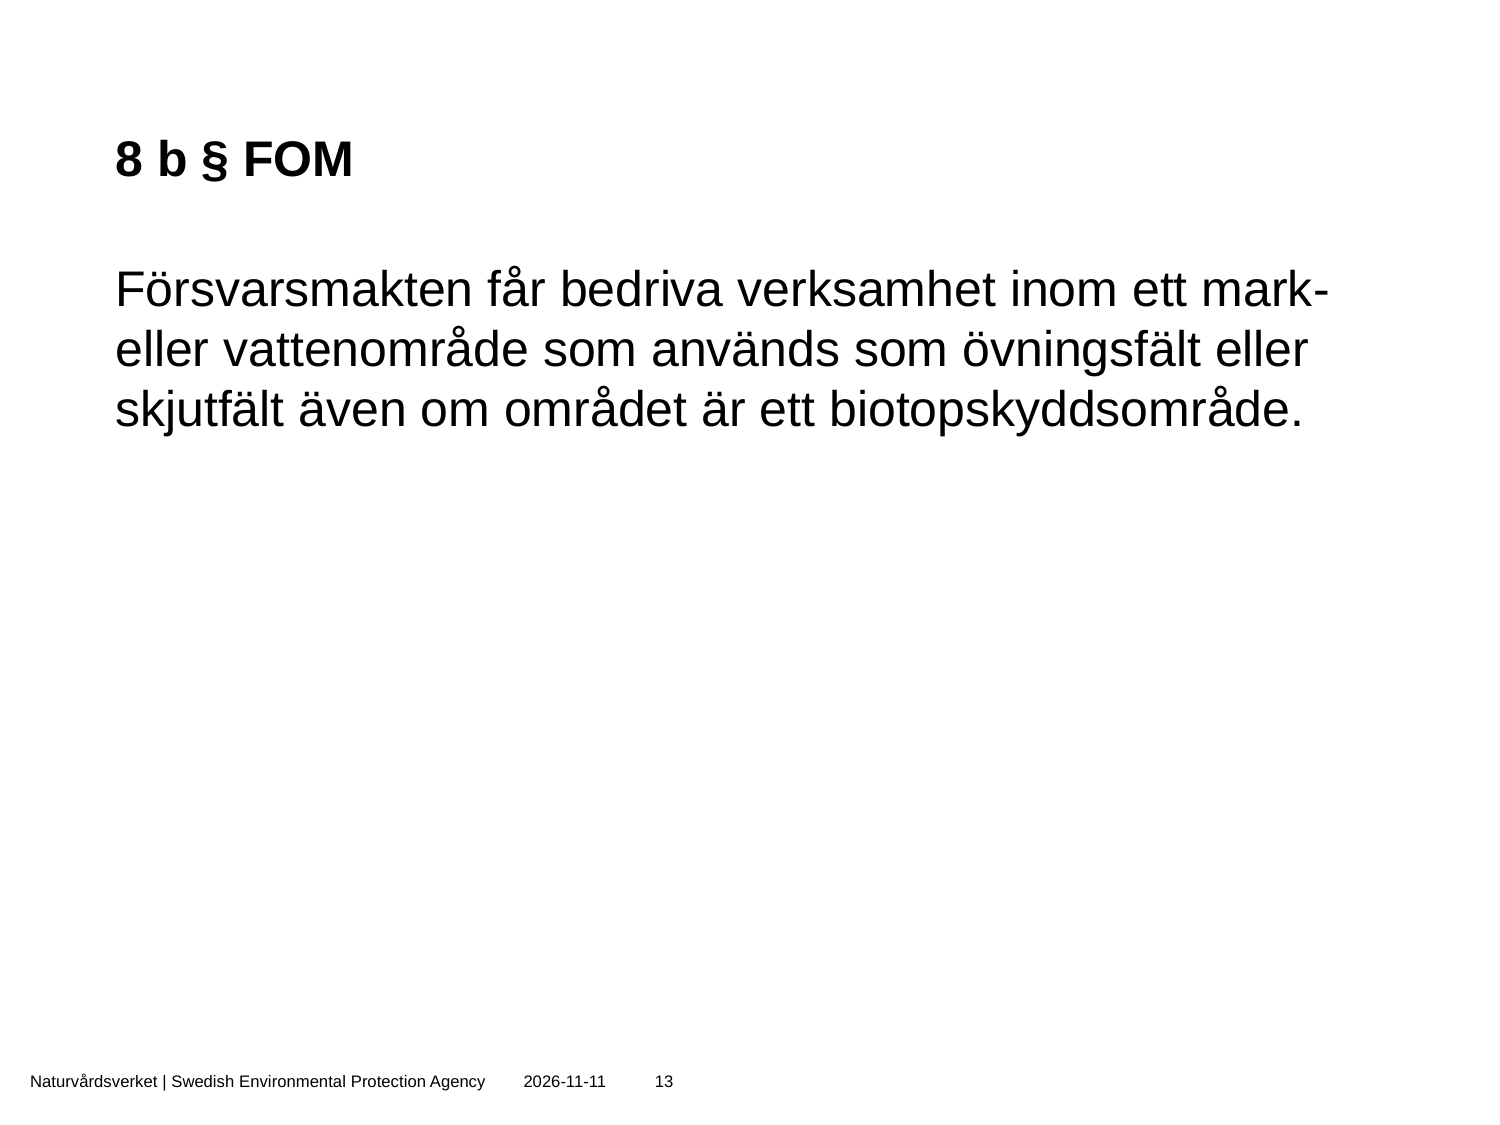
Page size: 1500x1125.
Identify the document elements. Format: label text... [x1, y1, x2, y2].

list 8 b § FOM Försvarsmakten får bedriva verksamhet inom ett mark- eller vattenområde som används som övningsfält eller skjutfält även om området är ett biotopskyddsområde. [59, 59, 1447, 1024]
slide_number 13 [629, 1060, 689, 1102]
footer Naturvårdsverket | Swedish Environmental Protection Agency [15, 1060, 514, 1102]
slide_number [514, 1060, 629, 1102]
